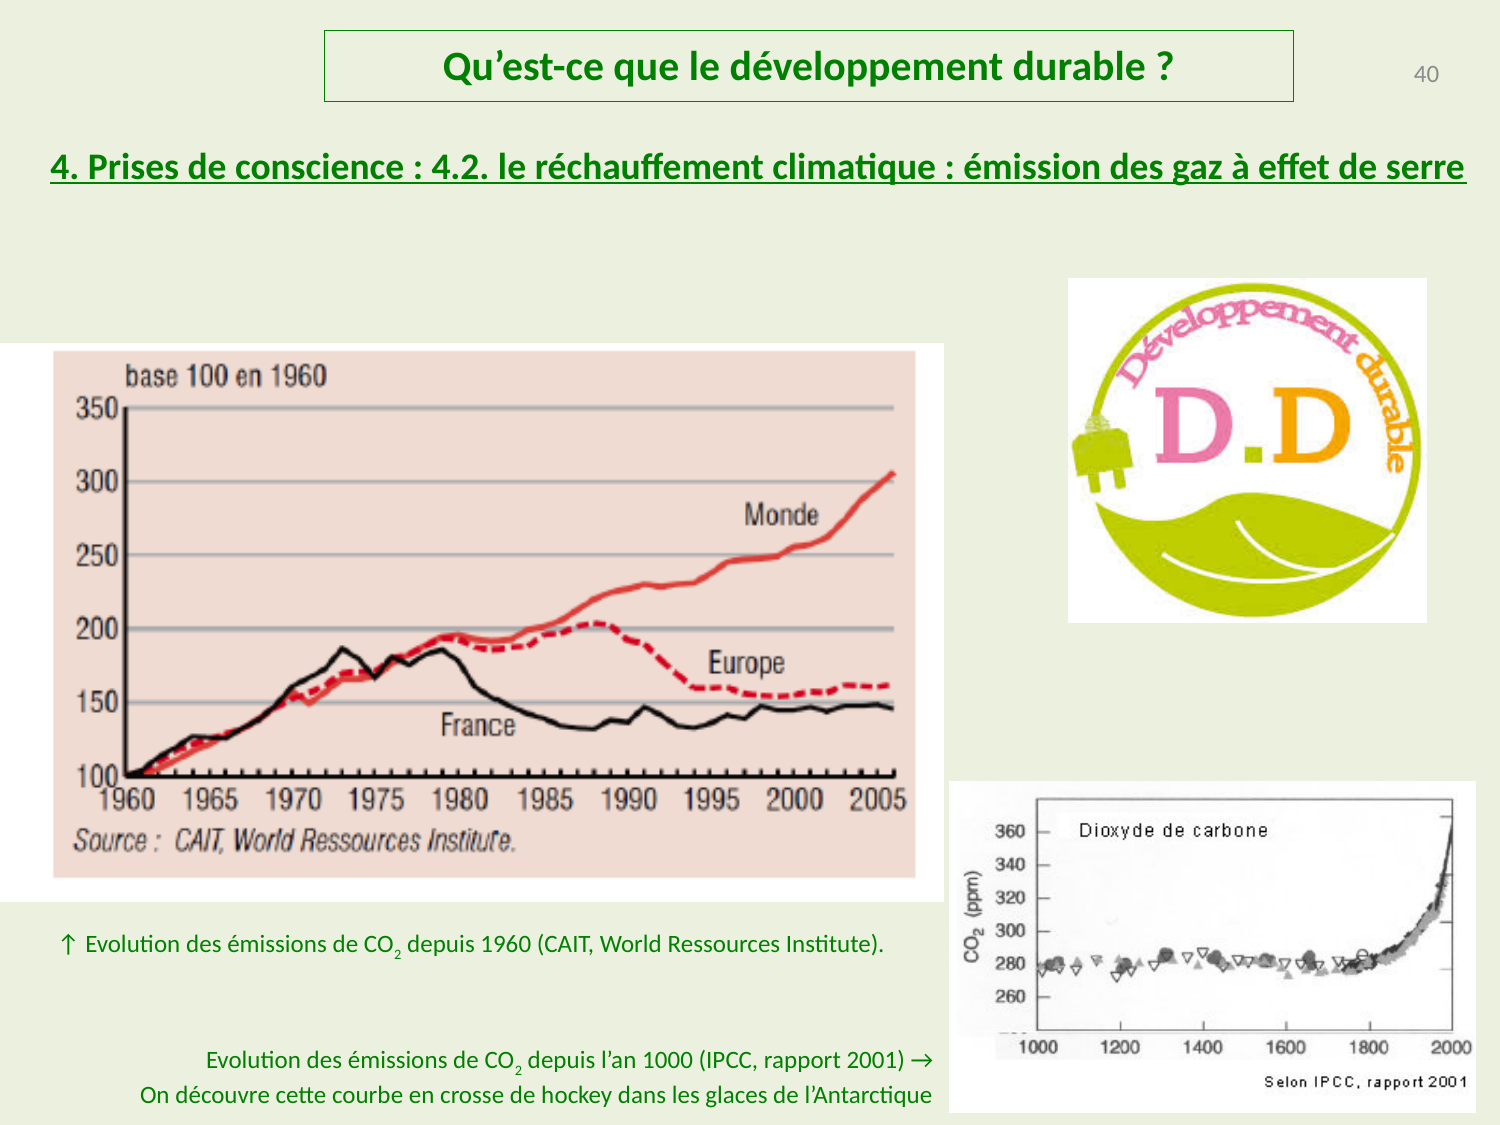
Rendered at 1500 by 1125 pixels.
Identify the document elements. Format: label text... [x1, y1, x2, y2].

picture [948, 780, 1476, 1113]
text_box ↑ Evolution des émissions de CO2 depuis 1960 (CAIT, World Ressources Institute). [42, 920, 903, 970]
text_box 4. Prises de conscience : 4.2. le réchauffement climatique : émission des gaz à effet de serre [35, 134, 1482, 195]
picture [1068, 278, 1427, 623]
slide_number 40 [1104, 42, 1455, 103]
text_box Qu’est-ce que le développement durable ? [324, 30, 1294, 102]
picture [0, 343, 945, 903]
text_box Evolution des émissions de CO2 depuis l’an 1000 (IPCC, rapport 2001) → On découvre cette courbe en crosse de hockey dans les glaces de l’Antarctique [88, 1036, 944, 1116]
